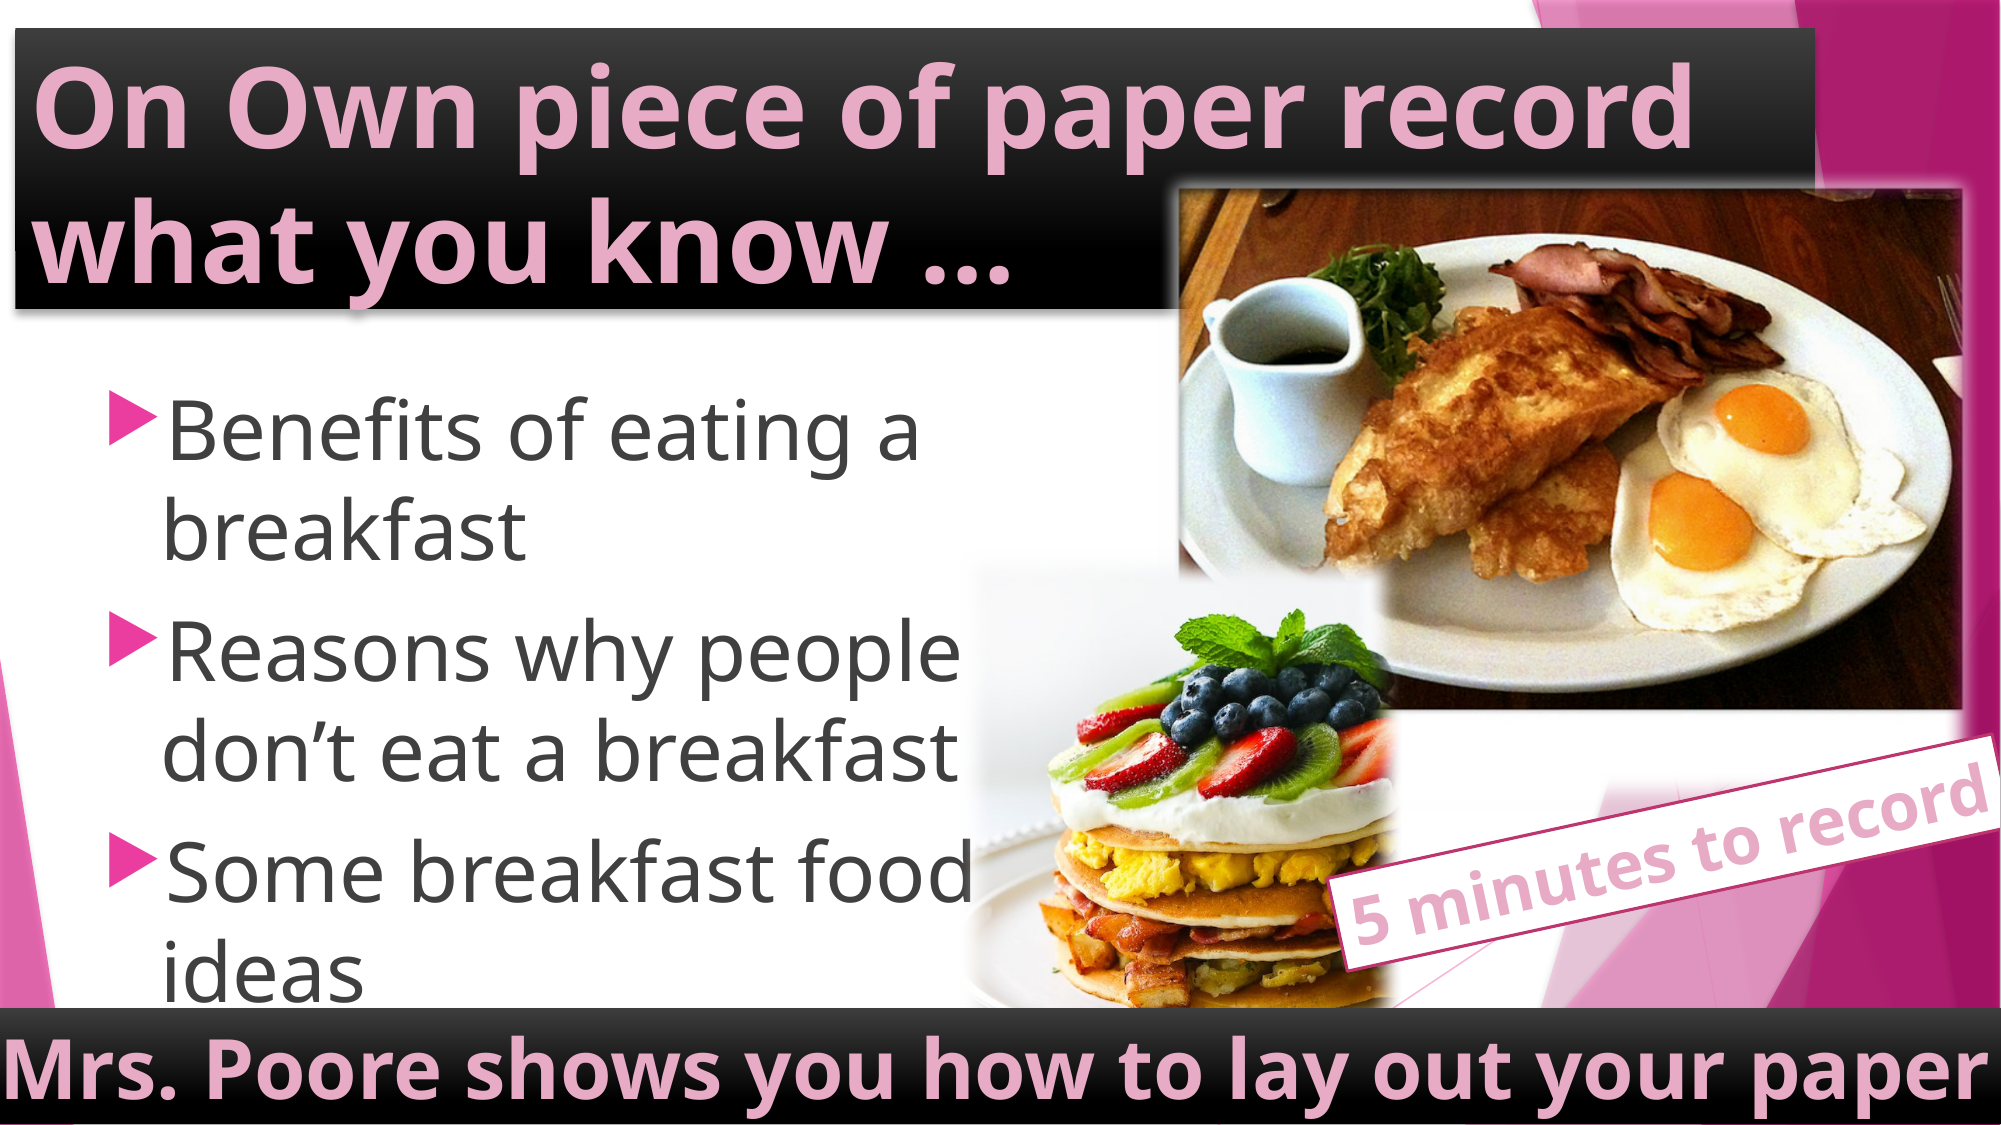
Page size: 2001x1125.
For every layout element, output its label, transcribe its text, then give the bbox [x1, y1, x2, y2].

text_box Mrs. Poore shows you how to lay out your paper [0, 1008, 2000, 1124]
picture [958, 167, 1981, 1070]
title On Own piece of paper record what you know … [15, 28, 1816, 309]
text_box 5 minutes to record [1407, 732, 2000, 960]
list Benefits of eating a breakfast Reasons why people don’t eat a breakfast Some breakfast food ideas [88, 369, 1031, 1008]
